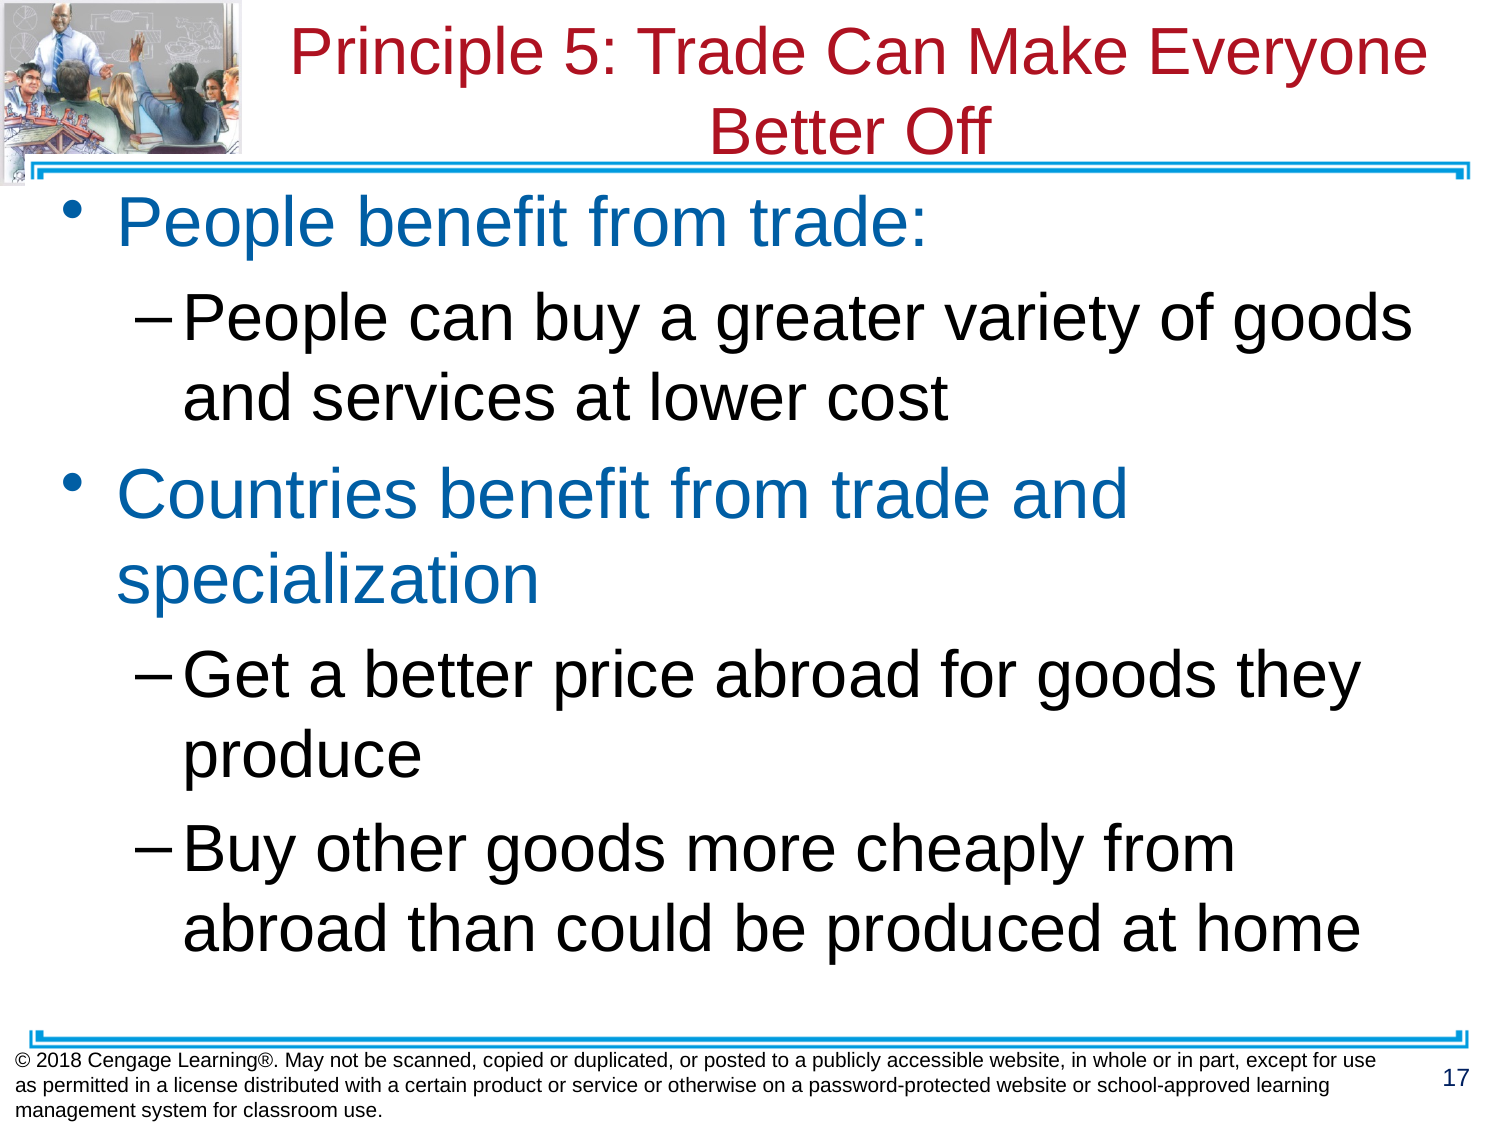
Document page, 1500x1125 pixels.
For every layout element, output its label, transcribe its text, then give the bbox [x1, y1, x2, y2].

title Principle 5: Trade Can Make Everyone Better Off [219, 0, 1500, 142]
footer © 2018 Cengage Learning®. May not be scanned, copied or duplicated, or posted to a publicly accessible website, in whole or in part, except for use as permitted in a license distributed with a certain product or service or otherwise on a password-protected website or school-approved learning management system for classroom use. [0, 1043, 1412, 1125]
picture [25, 1024, 45, 1043]
picture [0, 0, 1475, 186]
list People benefit from trade: People can buy a greater variety of goods and services at lower cost Countries benefit from trade and specialization Get a better price abroad for goods they produce Buy other goods more cheaply from abroad than could be produced at home [45, 168, 1455, 1055]
picture [1455, 1024, 1475, 1053]
slide_number 17 [1412, 1052, 1500, 1117]
